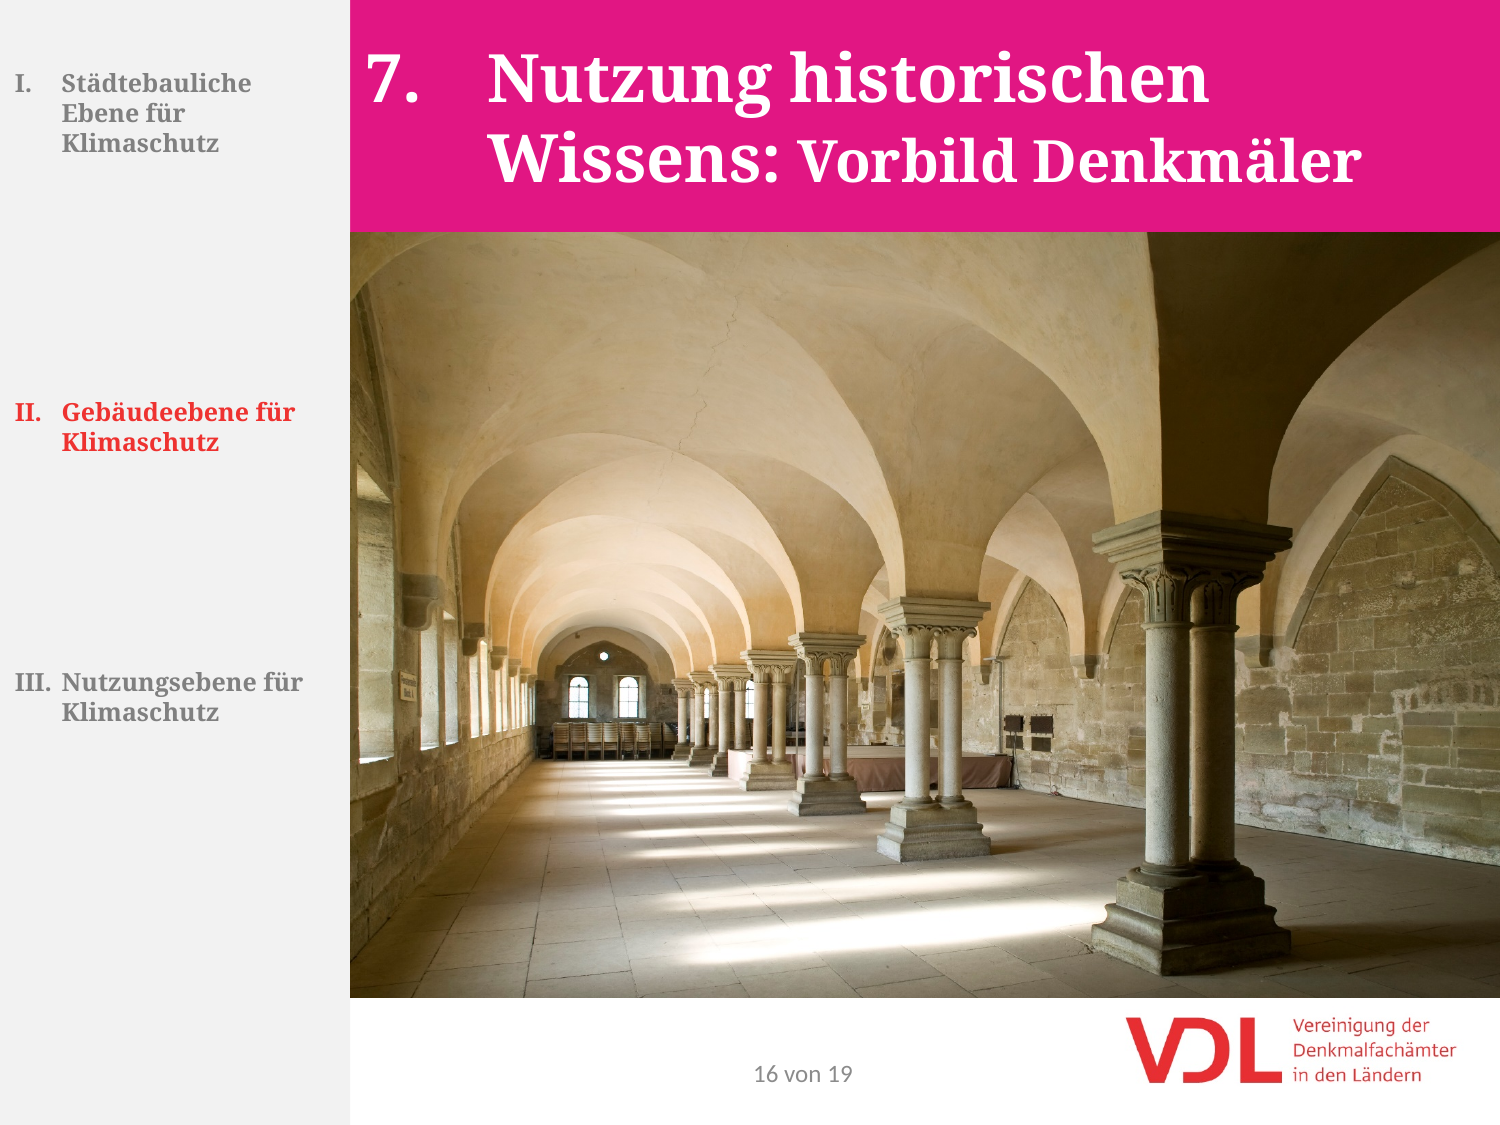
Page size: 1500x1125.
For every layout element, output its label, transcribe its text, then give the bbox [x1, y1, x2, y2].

picture [349, 232, 1500, 1125]
text_box Städtebauliche Ebene für Klimaschutz Gebäudeebene für Klimaschutz Nutzungsebene für Klimaschutz [0, 0, 351, 1125]
title Nutzung historischen Wissens: Vorbild Denkmäler [351, 0, 1500, 231]
slide_number 16 von 19 [518, 1042, 869, 1103]
